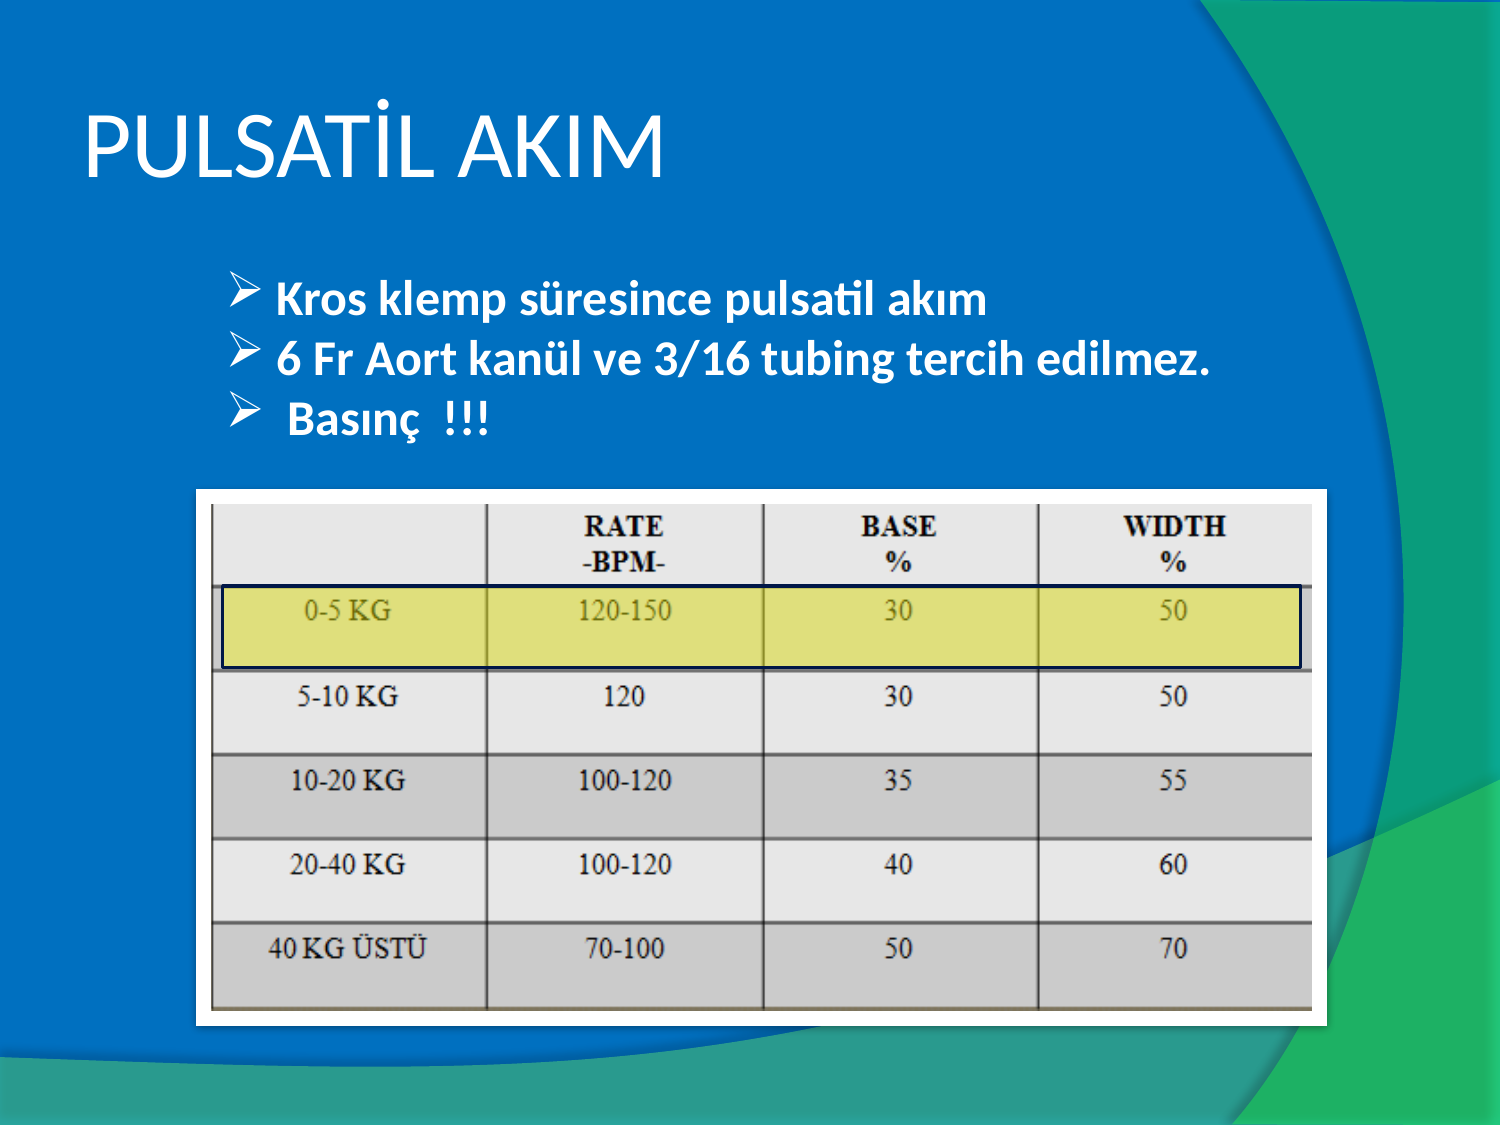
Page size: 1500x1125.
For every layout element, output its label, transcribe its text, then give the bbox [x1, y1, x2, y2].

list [210, 503, 1313, 1012]
title PULSATİL AKIM [75, 45, 1300, 233]
text_box Kros klemp süresince pulsatil akım 6 Fr Aort kanül ve 3/16 tubing tercih edilmez. Basınç !!! [210, 257, 1254, 453]
